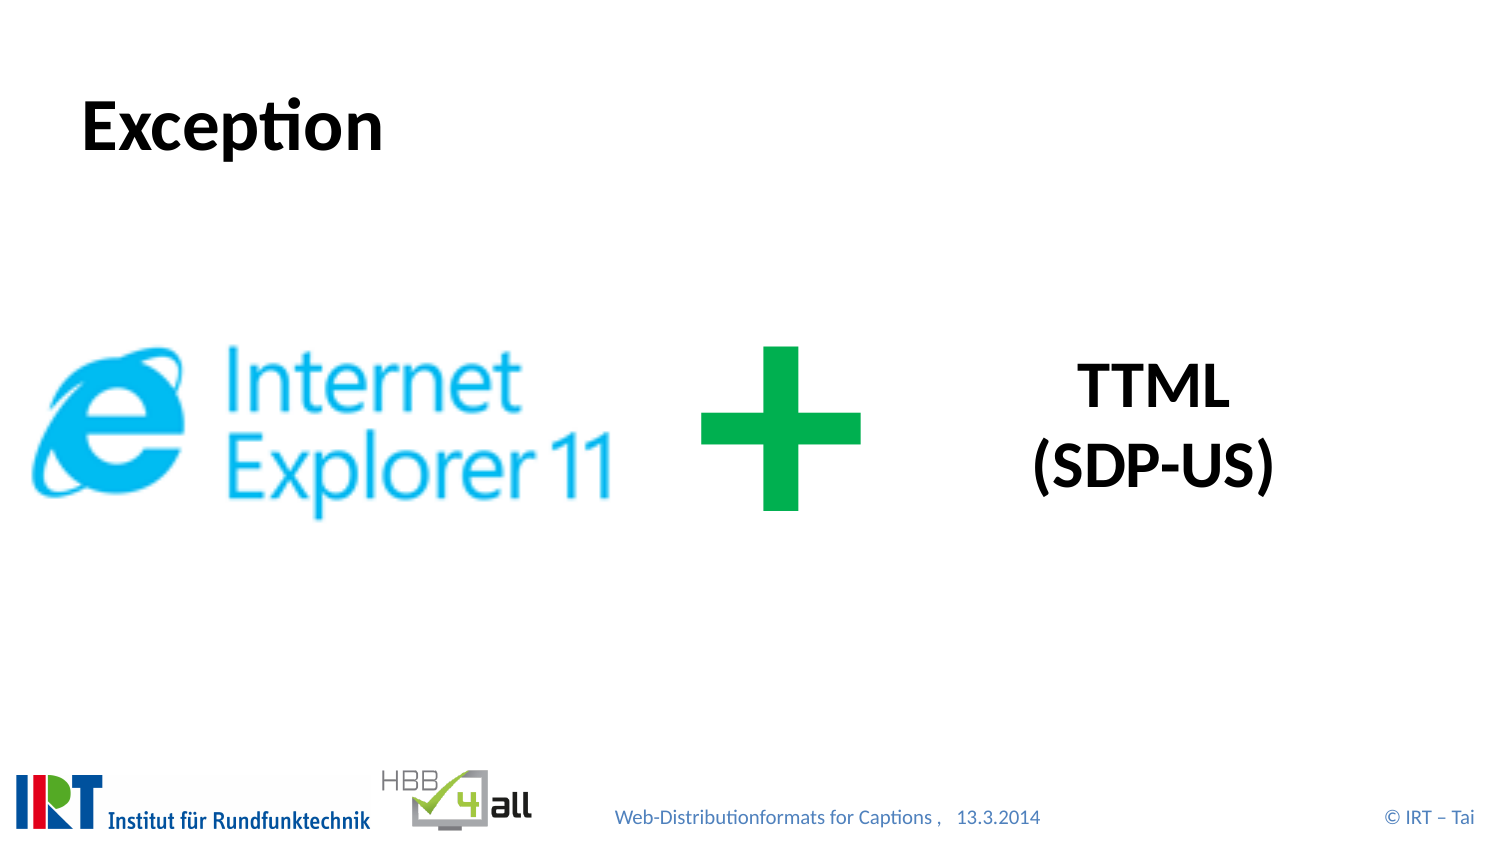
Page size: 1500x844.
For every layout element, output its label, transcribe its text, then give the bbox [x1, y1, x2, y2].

text_box TTML (SDP-US) [1016, 333, 1292, 509]
text_box Exception [66, 67, 400, 173]
picture [380, 764, 533, 844]
picture [0, 220, 659, 628]
text_box + [680, 185, 883, 616]
